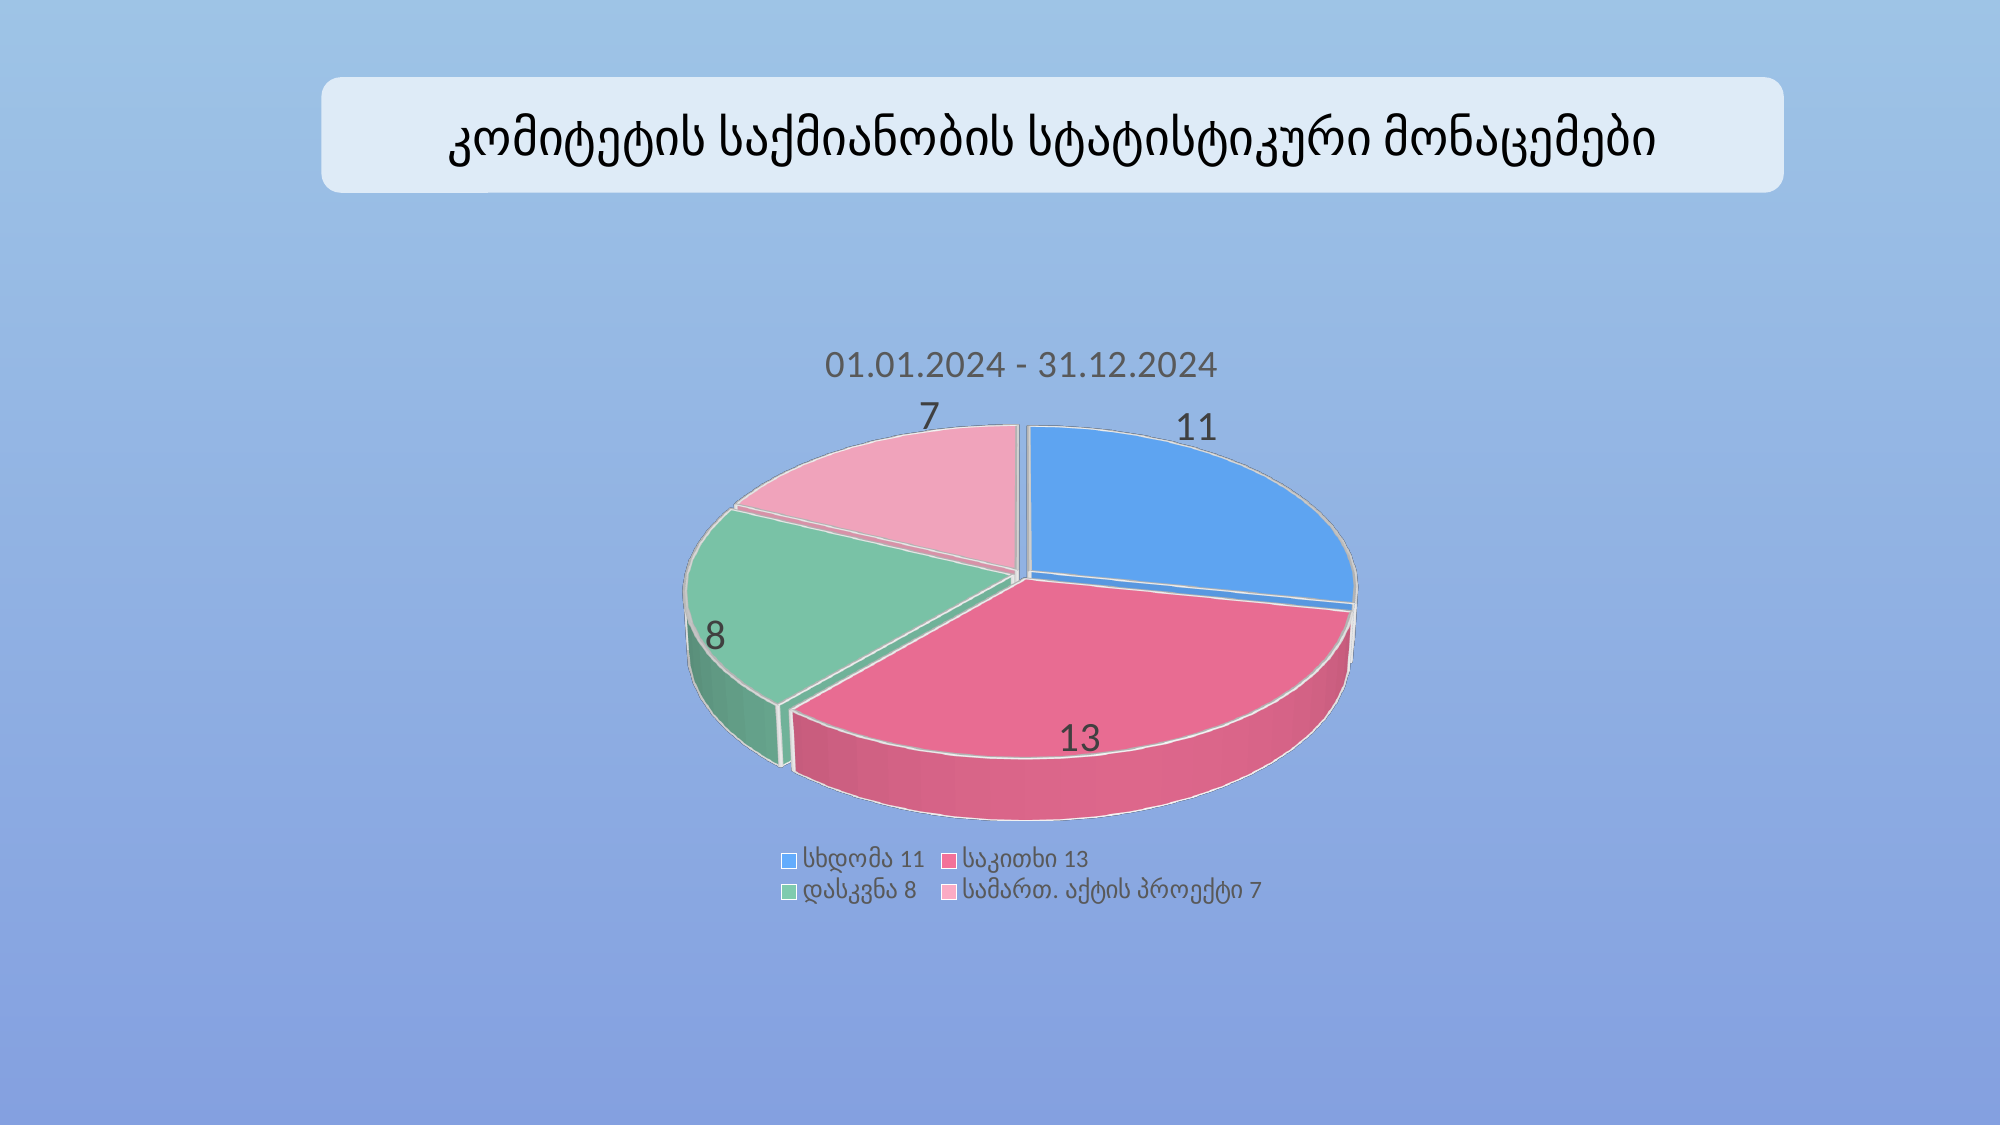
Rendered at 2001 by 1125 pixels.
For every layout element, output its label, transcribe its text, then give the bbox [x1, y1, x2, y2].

text_box კომიტეტის საქმიანობის სტატისტიკური მონაცემები [320, 76, 1785, 194]
chart [581, 315, 1463, 911]
